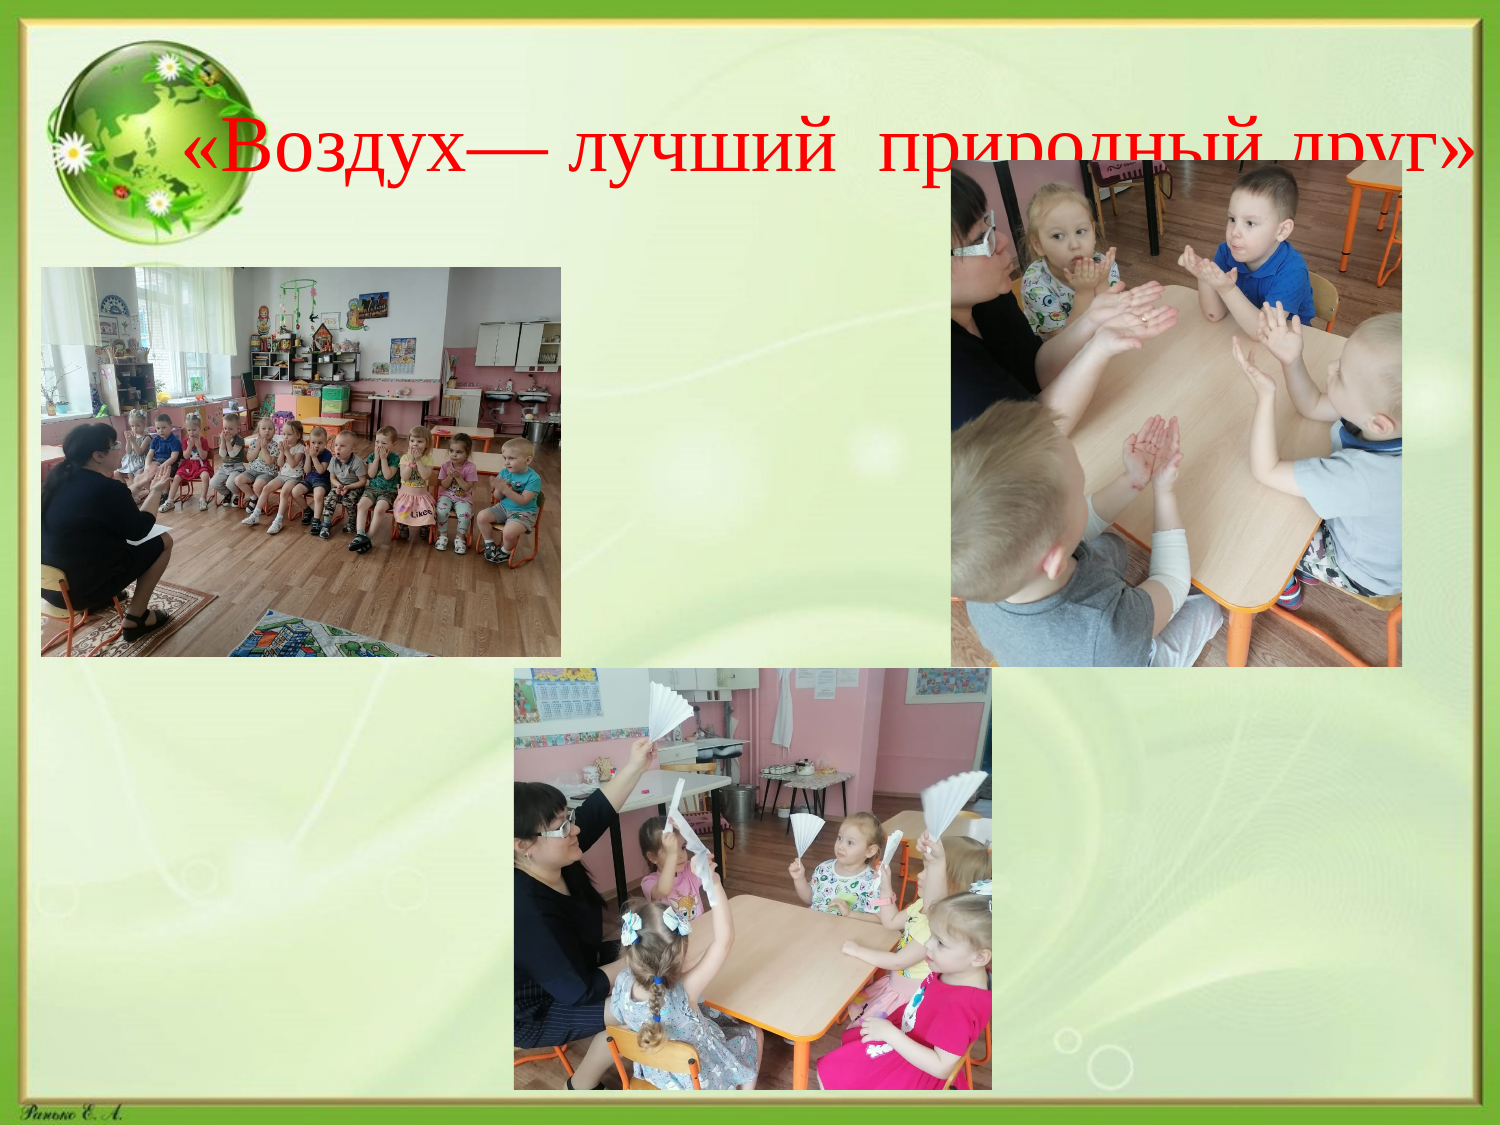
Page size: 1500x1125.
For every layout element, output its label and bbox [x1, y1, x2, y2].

picture [0, 0, 1500, 1125]
list [41, 266, 562, 658]
